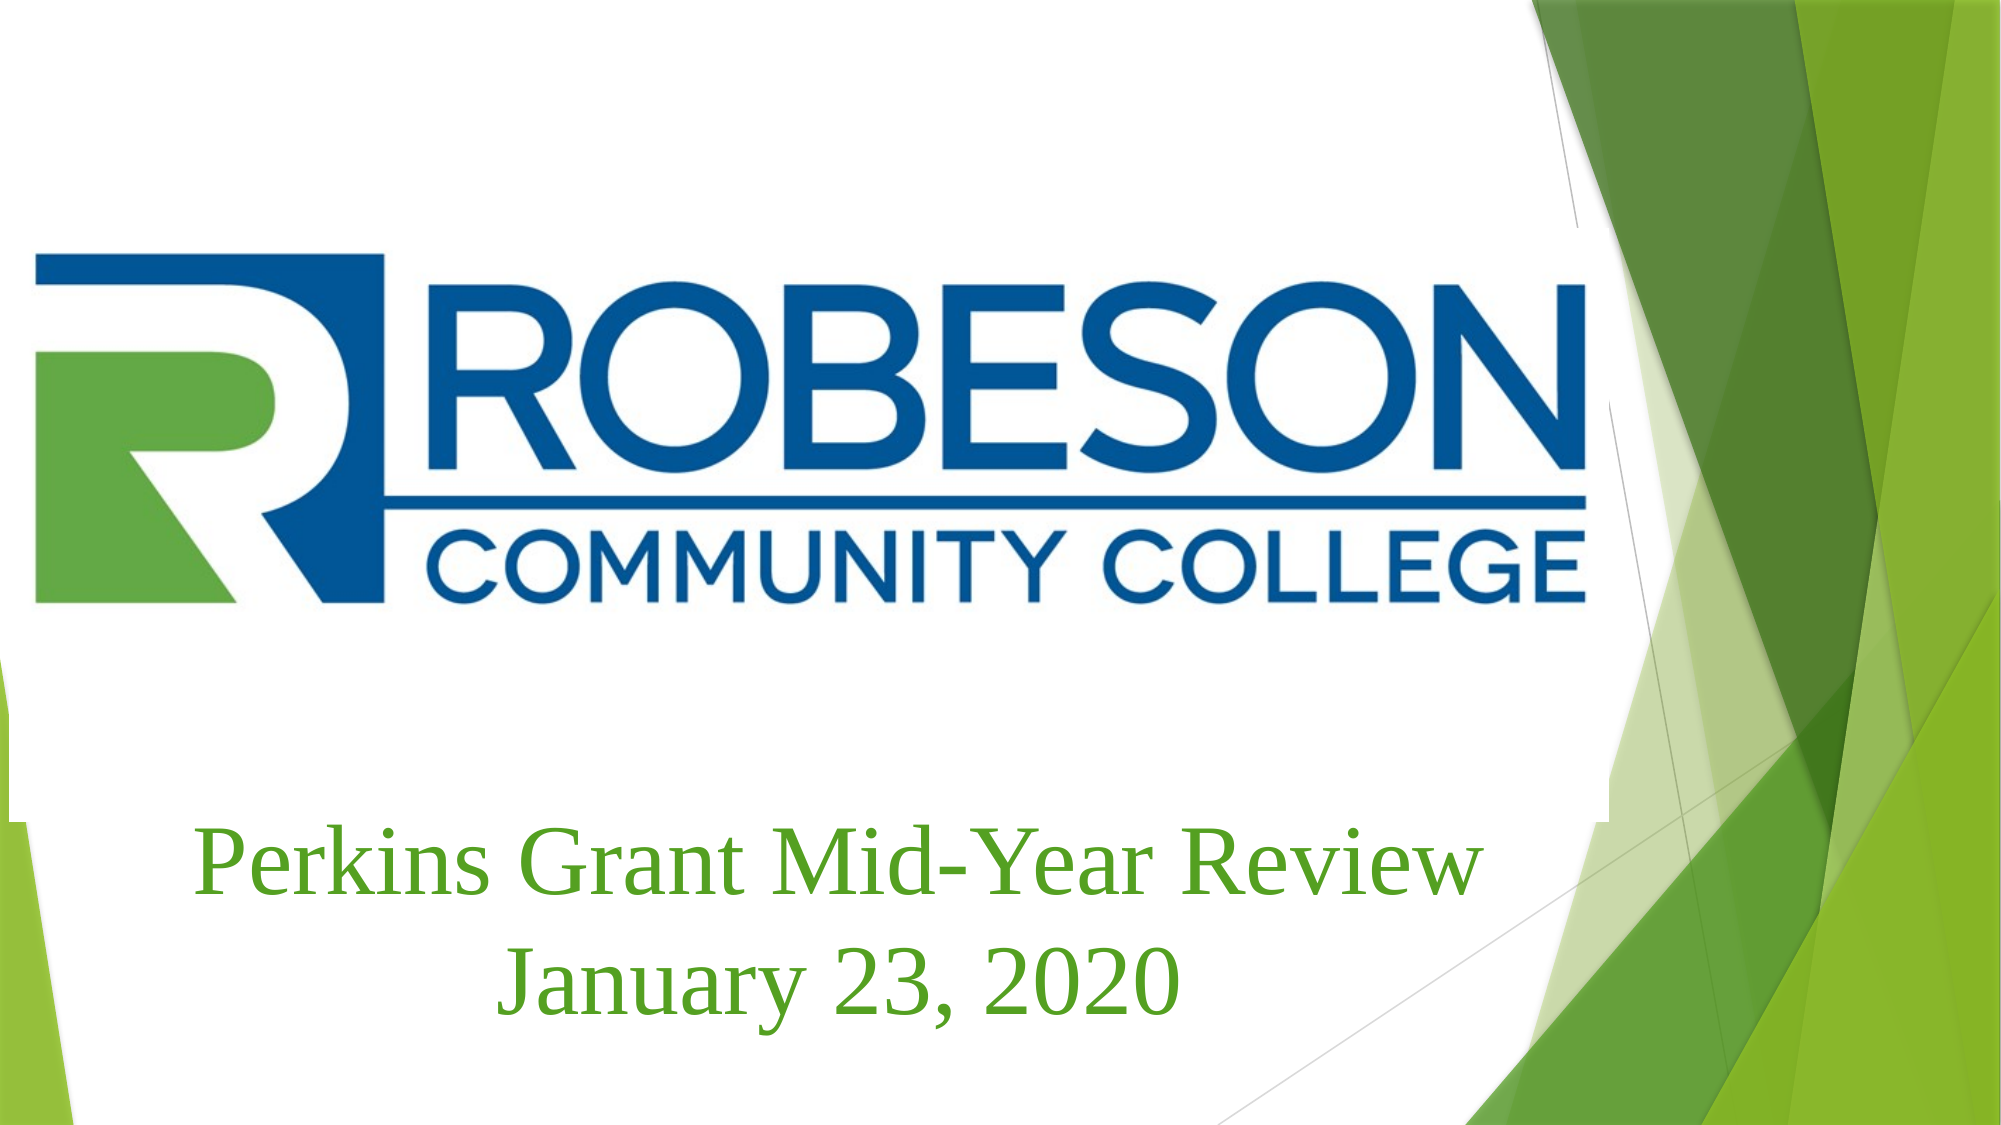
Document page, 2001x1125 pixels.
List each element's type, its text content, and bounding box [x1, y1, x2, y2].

text_box Perkins Grant Mid-Year Review January 23, 2020 [46, 787, 1633, 1125]
picture [9, 228, 1609, 823]
